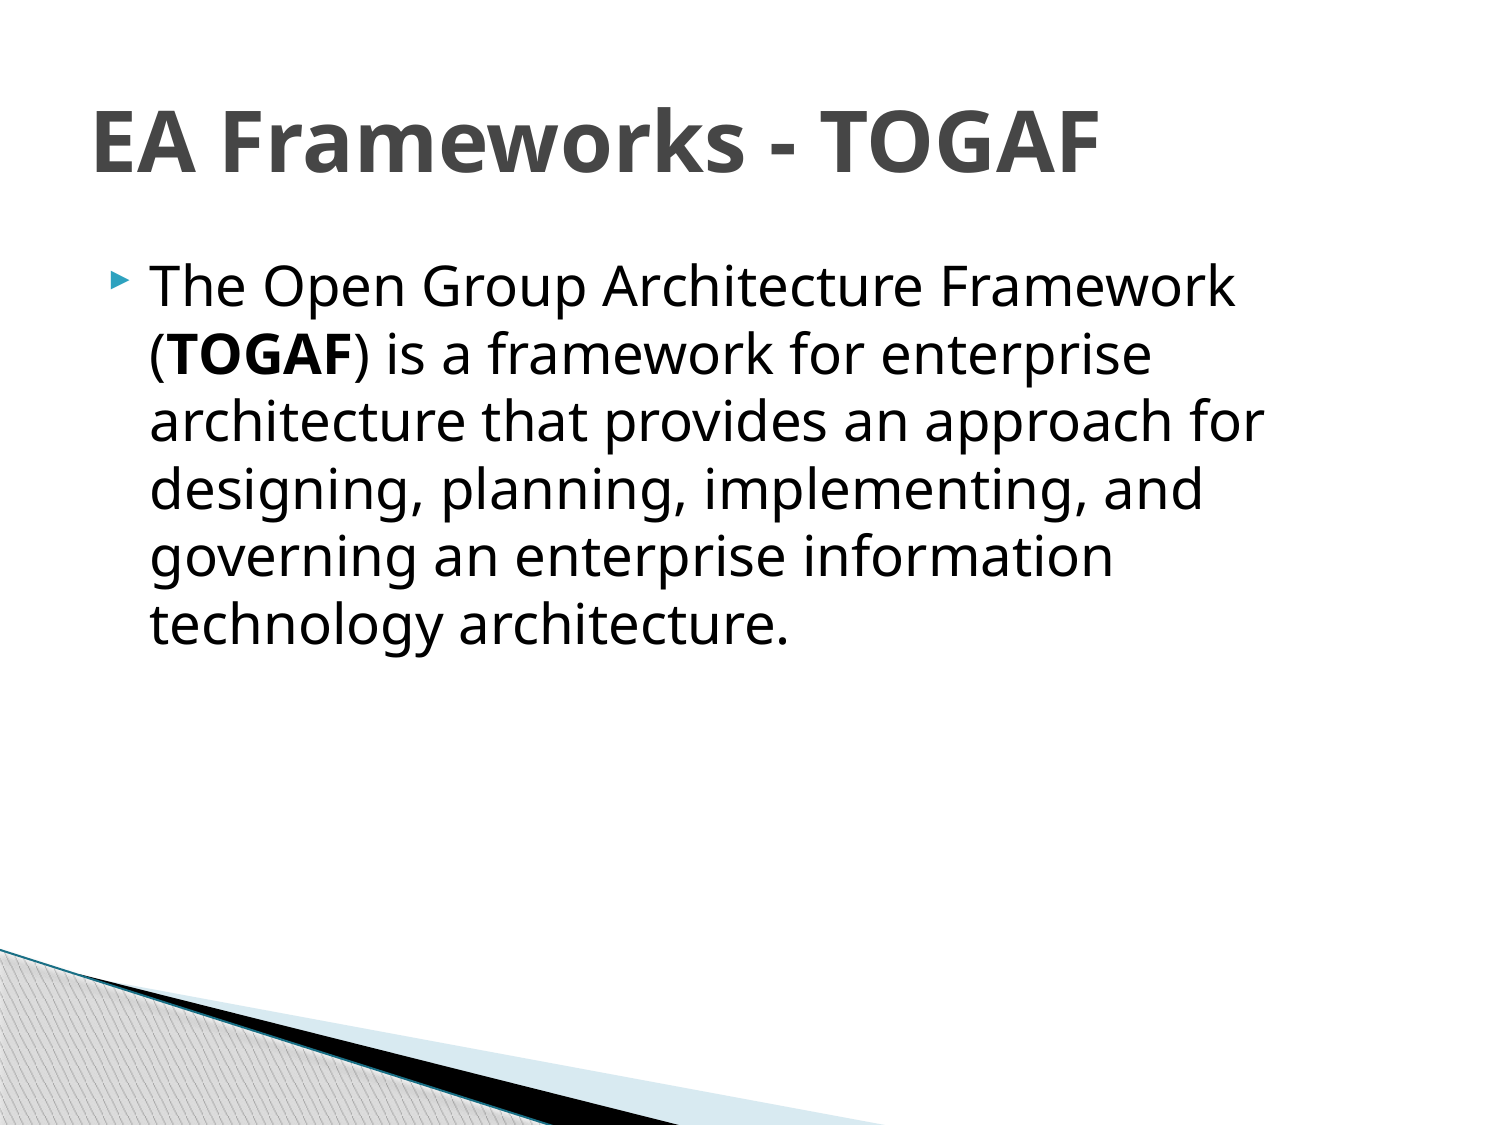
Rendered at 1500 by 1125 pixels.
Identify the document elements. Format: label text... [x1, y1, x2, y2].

list The Open Group Architecture Framework (TOGAF) is a framework for enterprise architecture that provides an approach for designing, planning, implementing, and governing an enterprise information technology architecture. [75, 243, 1425, 986]
title EA Frameworks - TOGAF [75, 45, 1425, 233]
